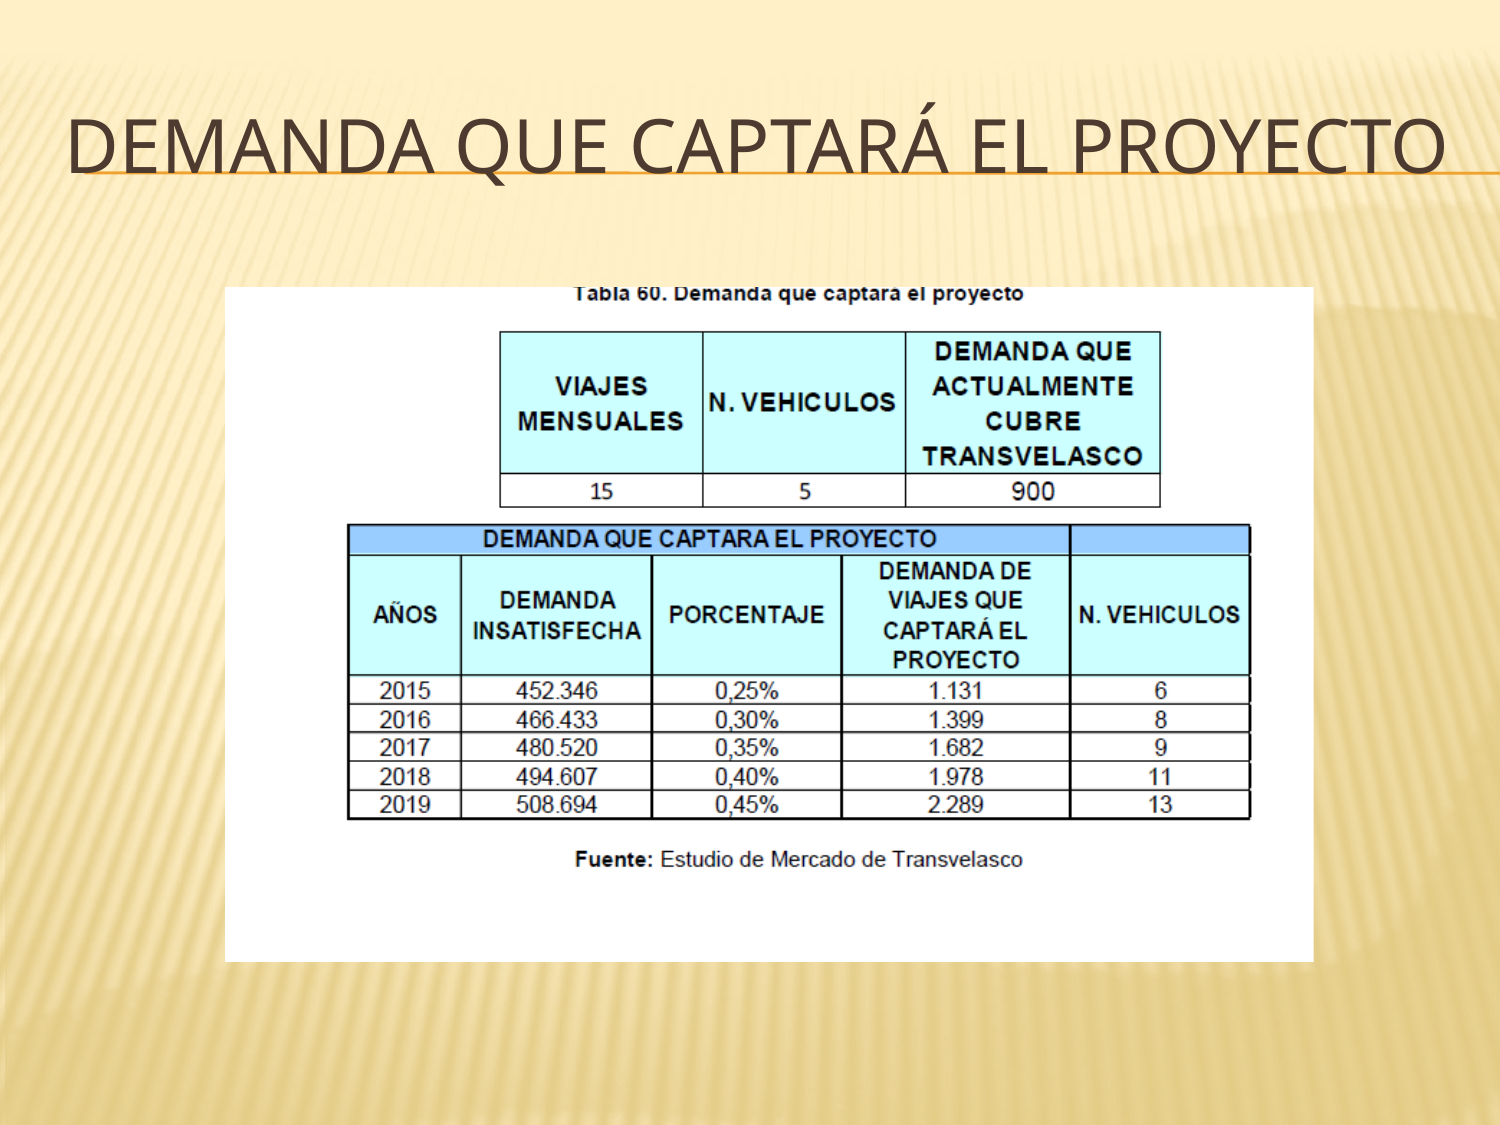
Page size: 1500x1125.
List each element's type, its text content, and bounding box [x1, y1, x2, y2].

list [224, 287, 1314, 962]
title Demanda que captará el proyecto [50, 75, 1475, 213]
